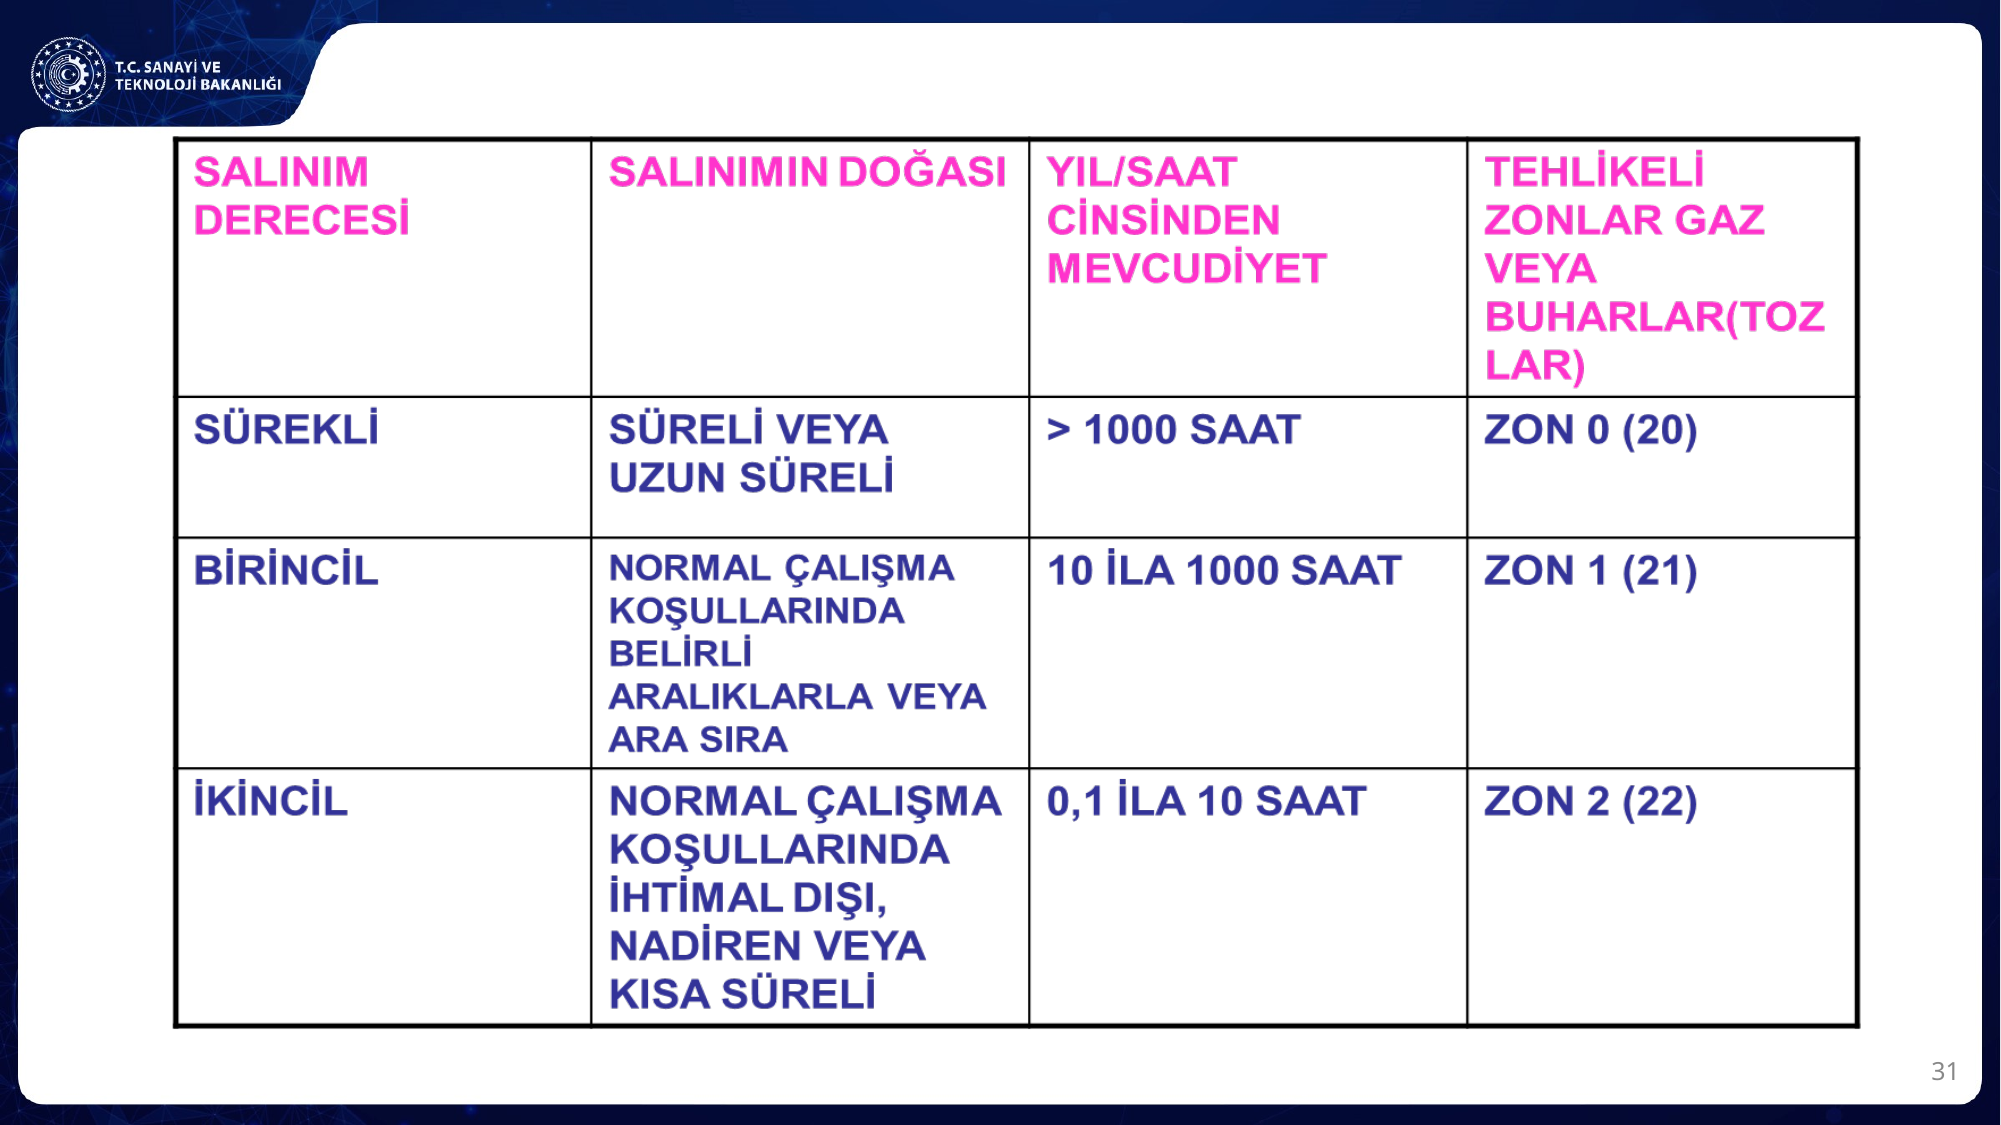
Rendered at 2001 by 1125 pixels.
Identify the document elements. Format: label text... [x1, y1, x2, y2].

slide_number 31 [1524, 1042, 1975, 1103]
picture [0, 0, 2001, 1125]
